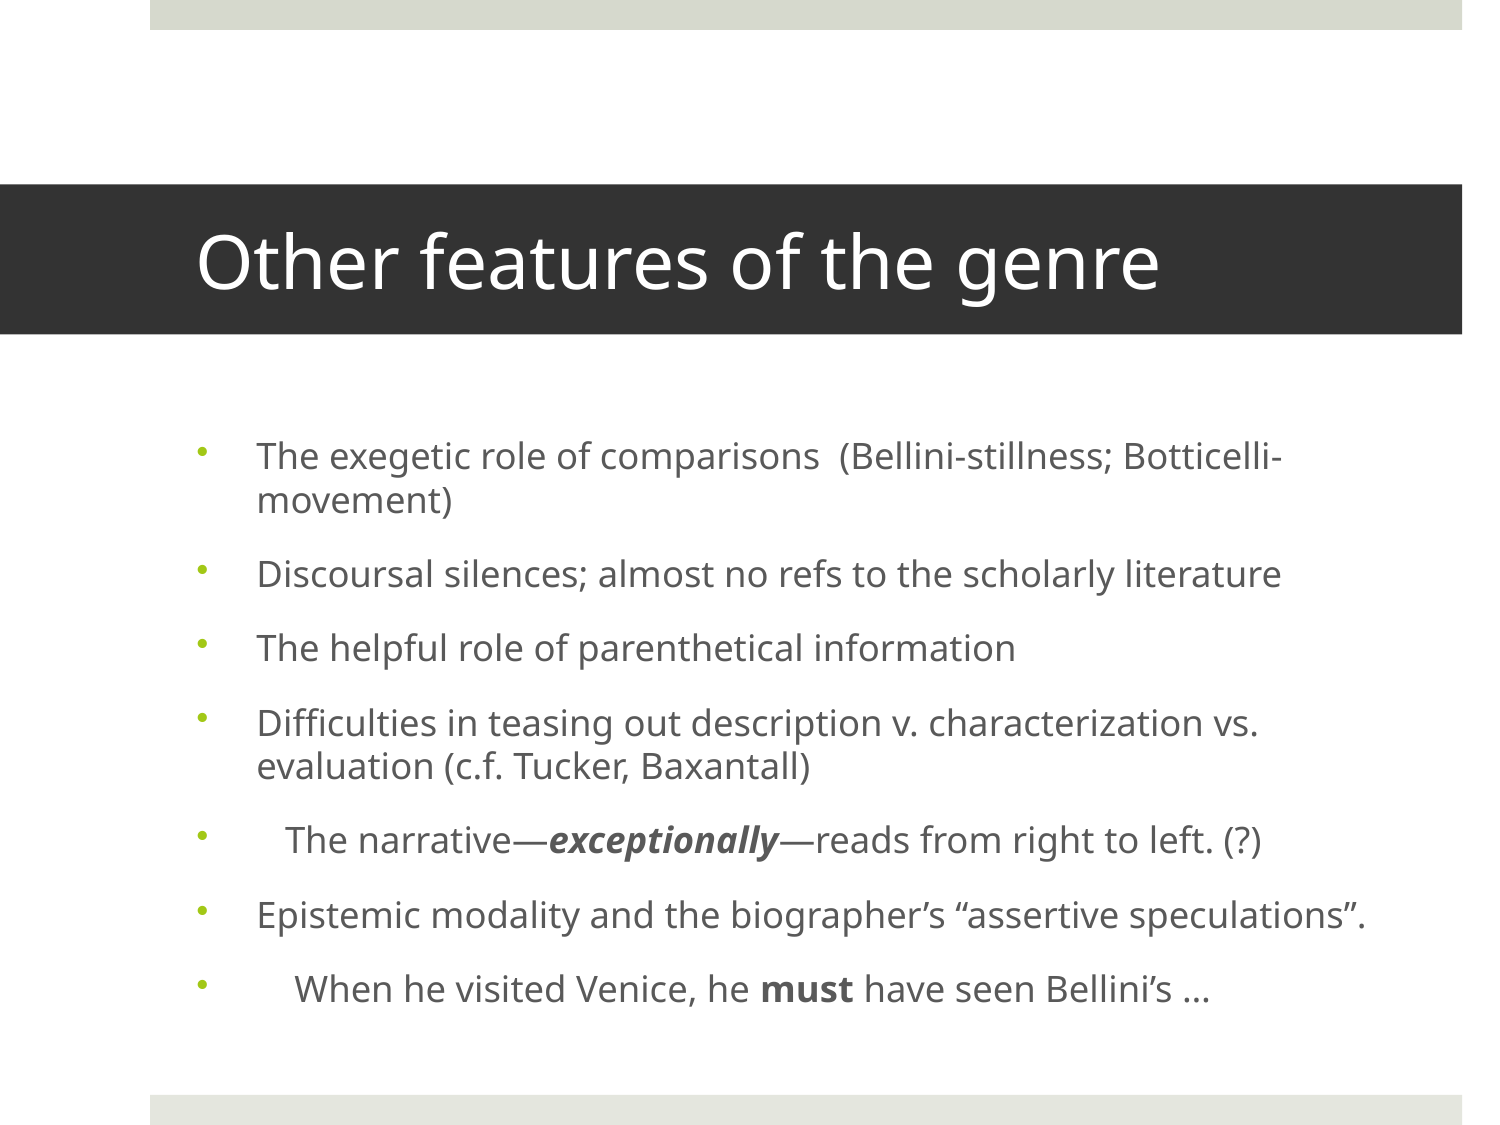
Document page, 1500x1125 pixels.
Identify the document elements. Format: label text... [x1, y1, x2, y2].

title Other features of the genre [0, 184, 1463, 335]
list The exegetic role of comparisons (Bellini-stillness; Botticelli-movement) Discoursal silences; almost no refs to the scholarly literature The helpful role of parenthetical information Difficulties in teasing out description v. characterization vs. evaluation (c.f. Tucker, Baxantall) The narrative—exceptionally—reads from right to left. (?) Epistemic modality and the biographer’s “assertive speculations”. When he visited Venice, he must have seen Bellini’s … [182, 425, 1432, 1028]
